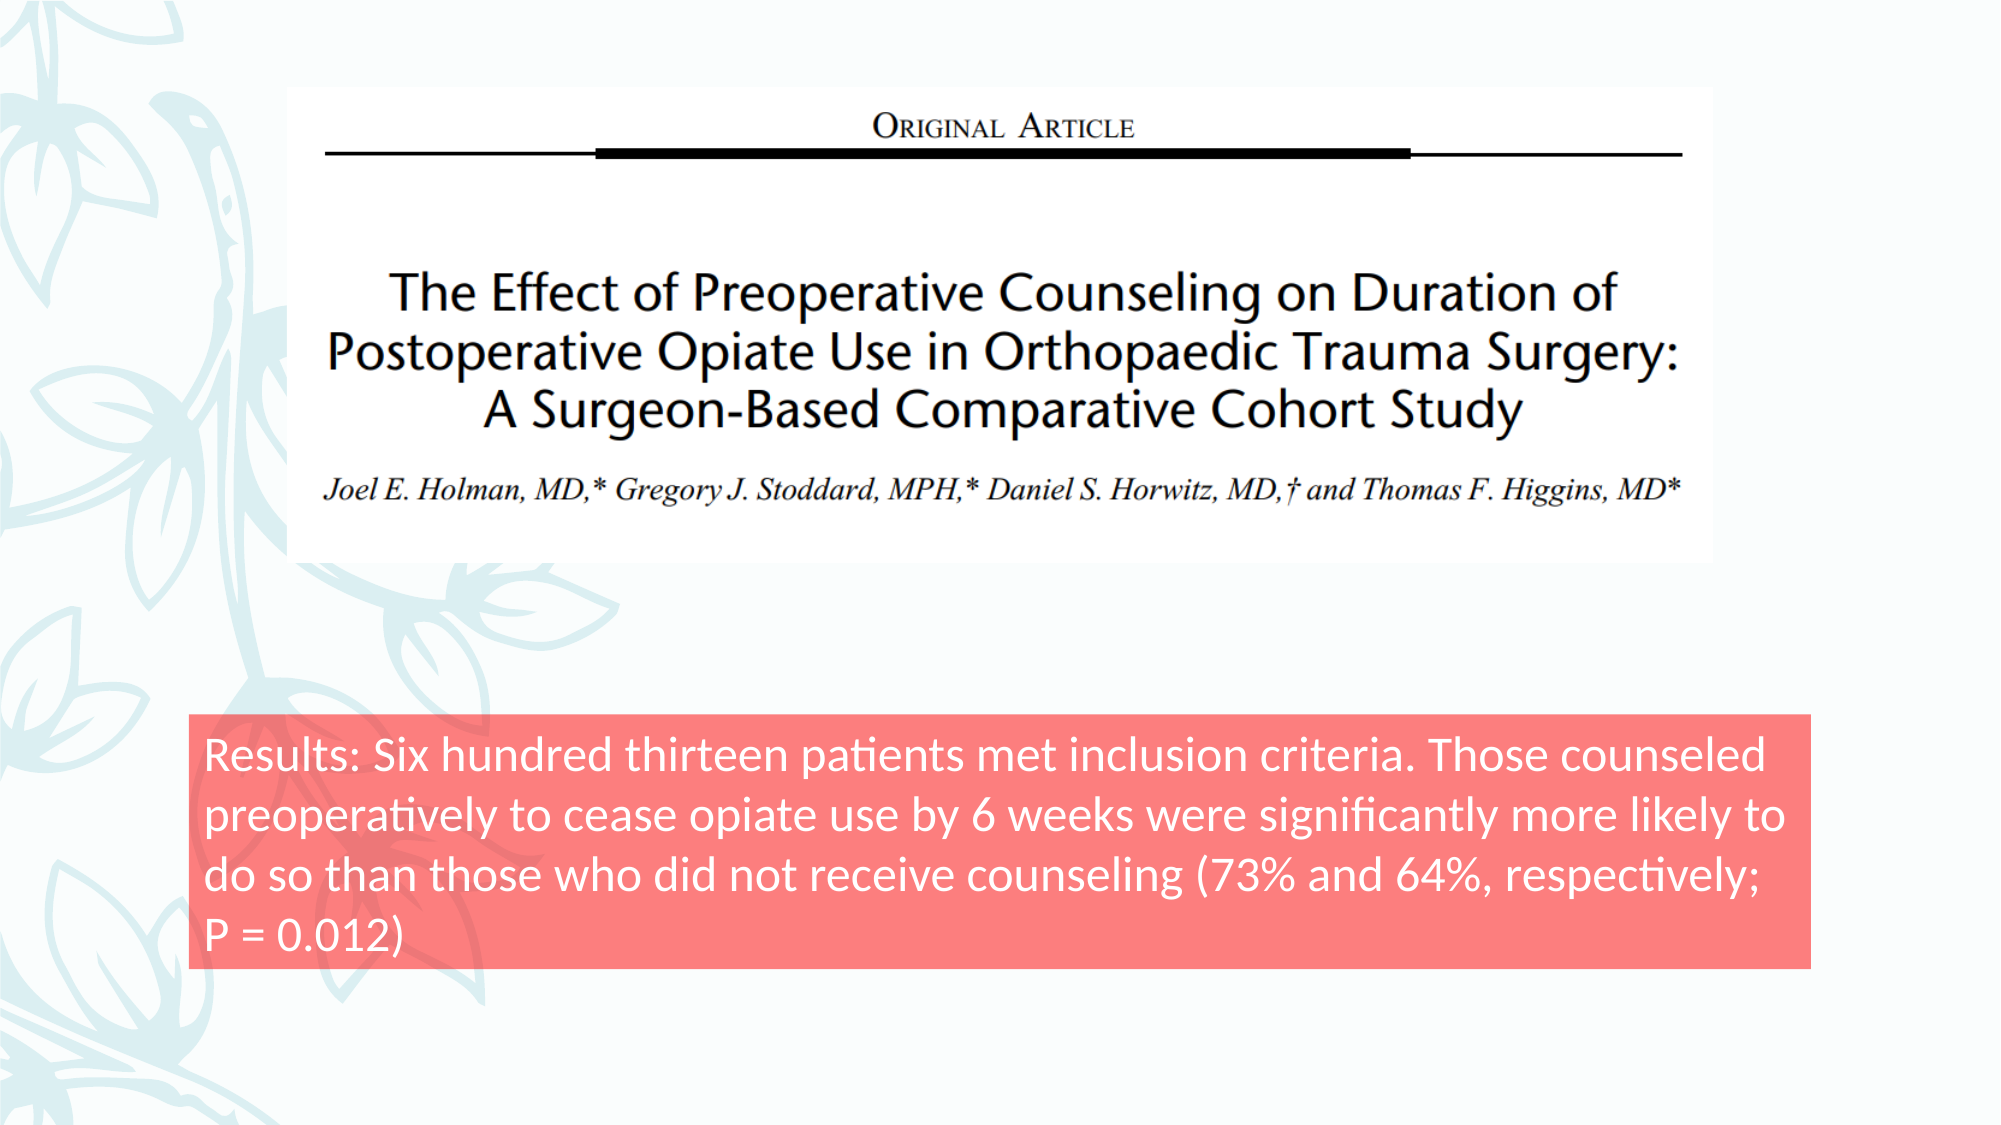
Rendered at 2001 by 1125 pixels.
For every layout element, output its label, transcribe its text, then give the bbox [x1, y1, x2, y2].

picture [286, 86, 1714, 563]
text_box Results: Six hundred thirteen patients met inclusion criteria. Those counseled preoperatively to cease opiate use by 6 weeks were significantly more likely to do so than those who did not receive counseling (73% and 64%, respectively; P = 0.012) [188, 714, 1811, 970]
